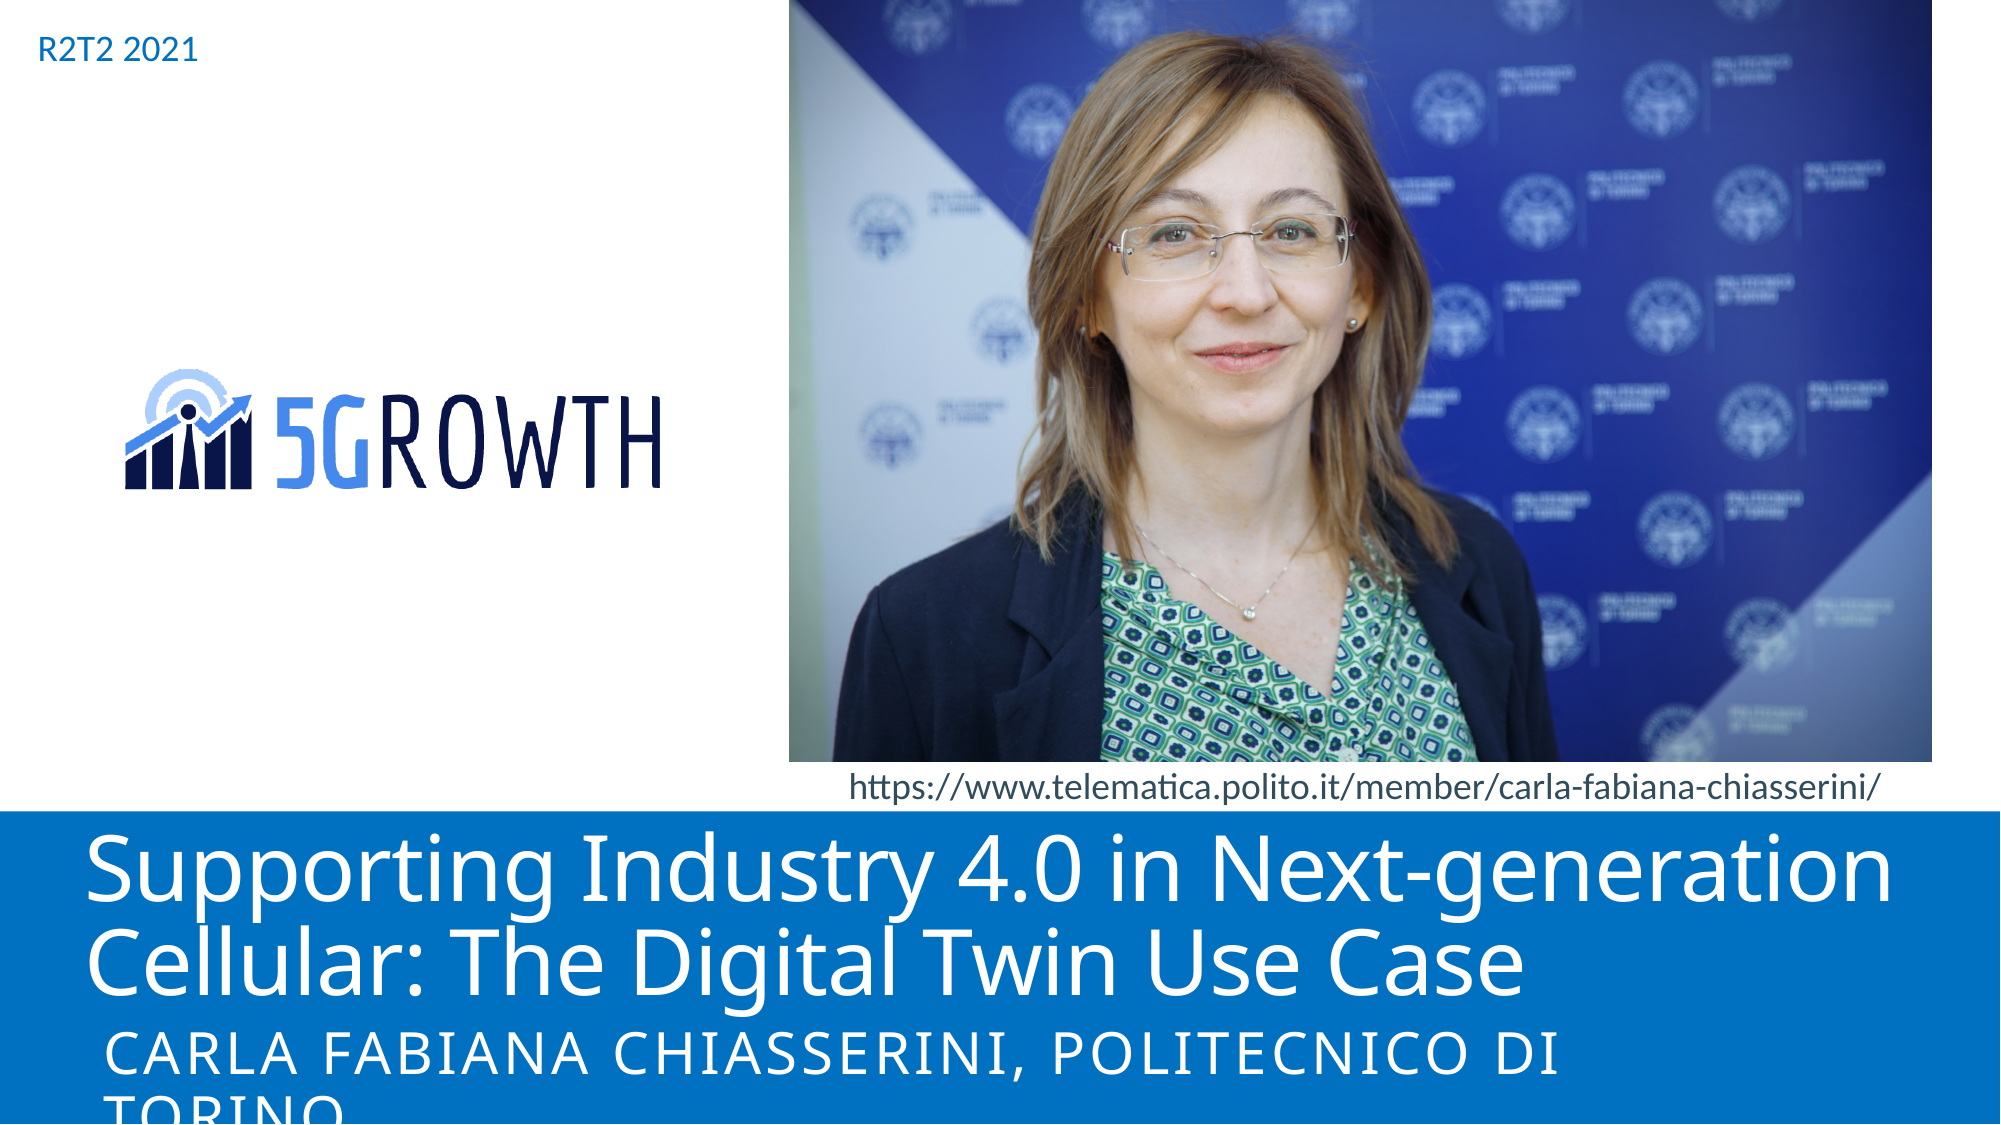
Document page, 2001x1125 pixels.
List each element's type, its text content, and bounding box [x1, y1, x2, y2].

text_box R2T2 2021 [22, 16, 310, 76]
picture [788, 0, 1933, 763]
title Supporting Industry 4.0 in Next-generation Cellular: The Digital Twin Use Case [69, 886, 2000, 1022]
list Carla Fabiana Chiasserini, Politecnico di Torino [88, 1017, 1739, 1107]
text_box https://www.telematica.polito.it/member/carla-fabiana-chiasserini/ [833, 754, 2000, 815]
picture [93, 337, 692, 520]
